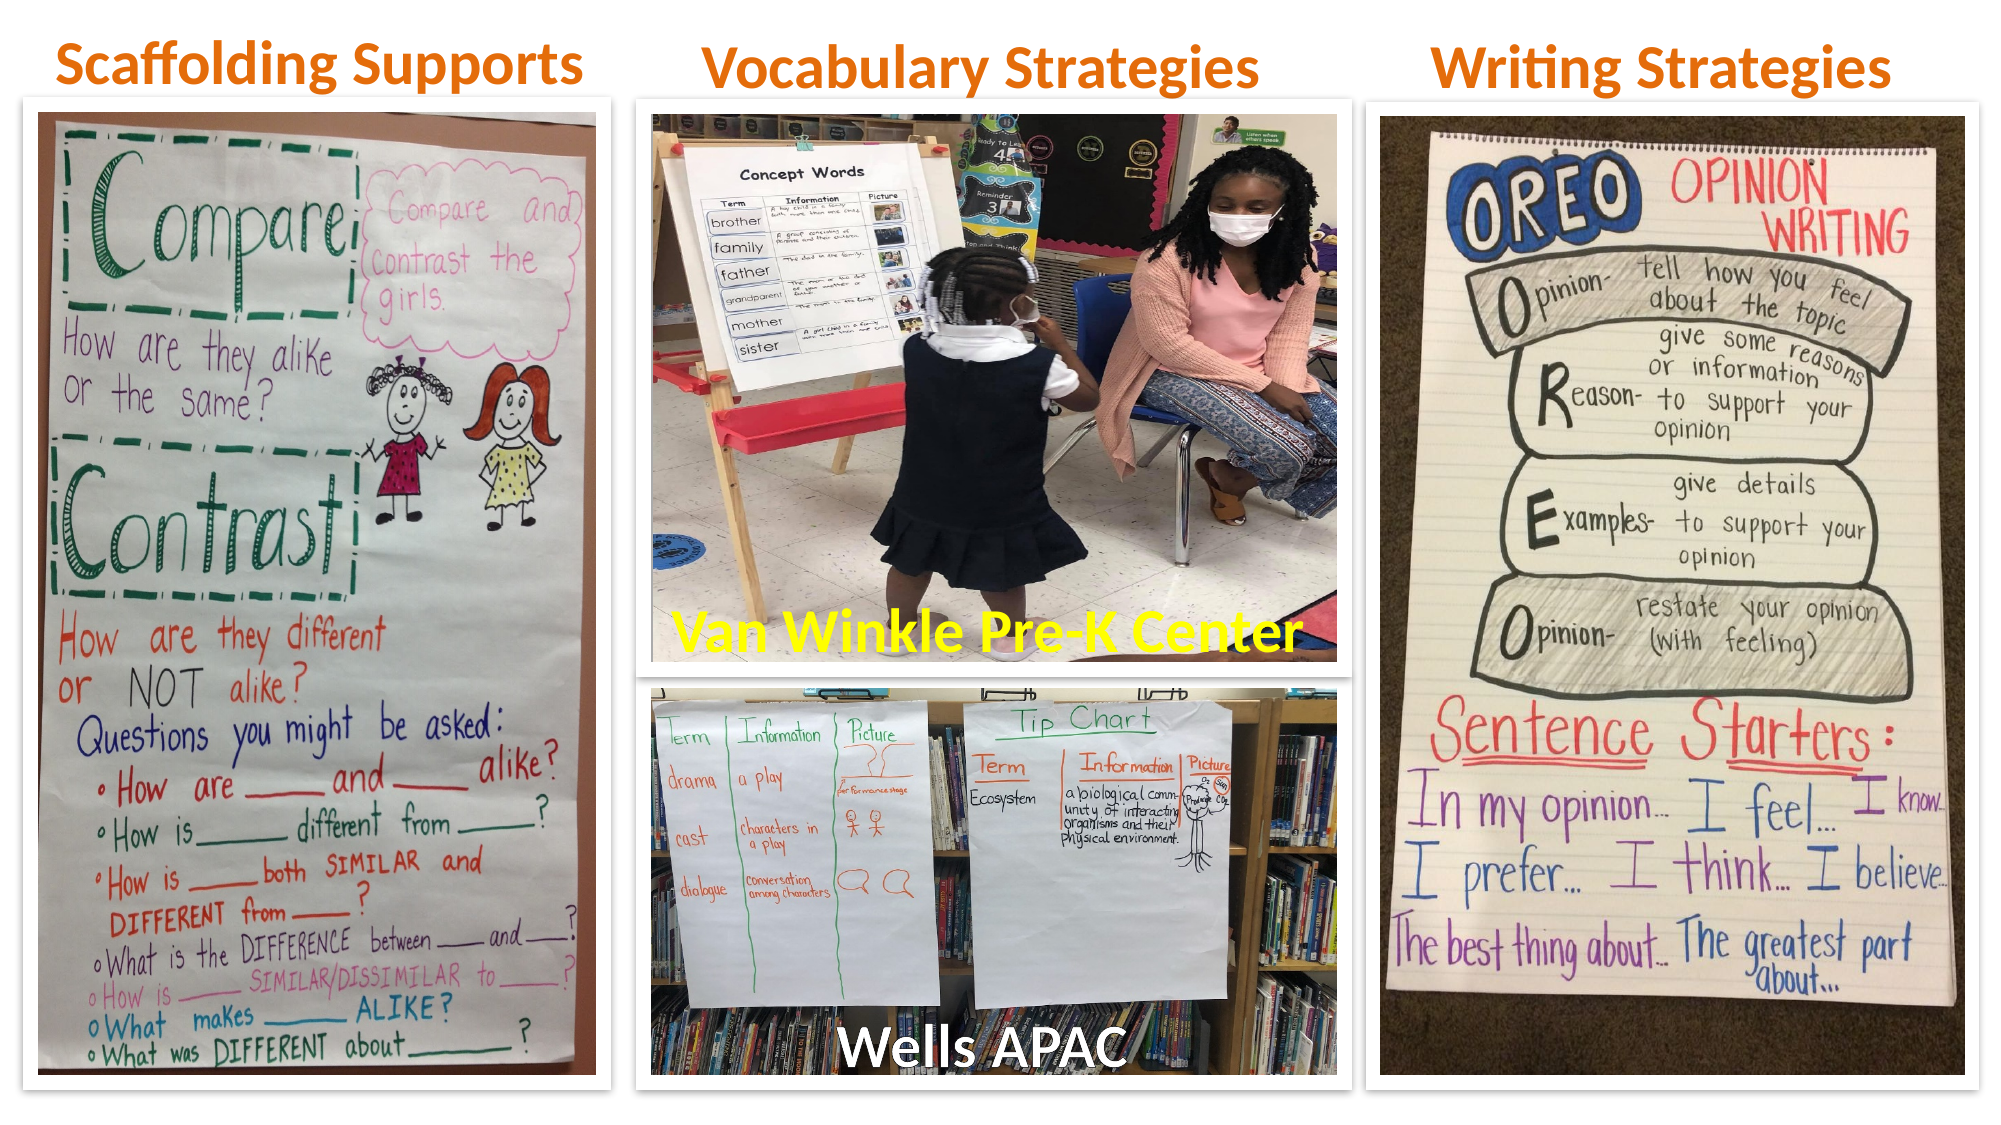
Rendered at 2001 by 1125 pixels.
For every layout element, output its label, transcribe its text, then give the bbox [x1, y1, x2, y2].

text_box Writing Strategies [1364, 19, 2000, 157]
picture [650, 687, 1338, 1076]
picture [37, 111, 597, 1076]
text_box Vocabulary Strategies [613, 19, 1364, 157]
text_box Scaffolding Supports [0, 14, 695, 152]
picture [1380, 116, 1966, 1076]
picture [650, 113, 1338, 663]
